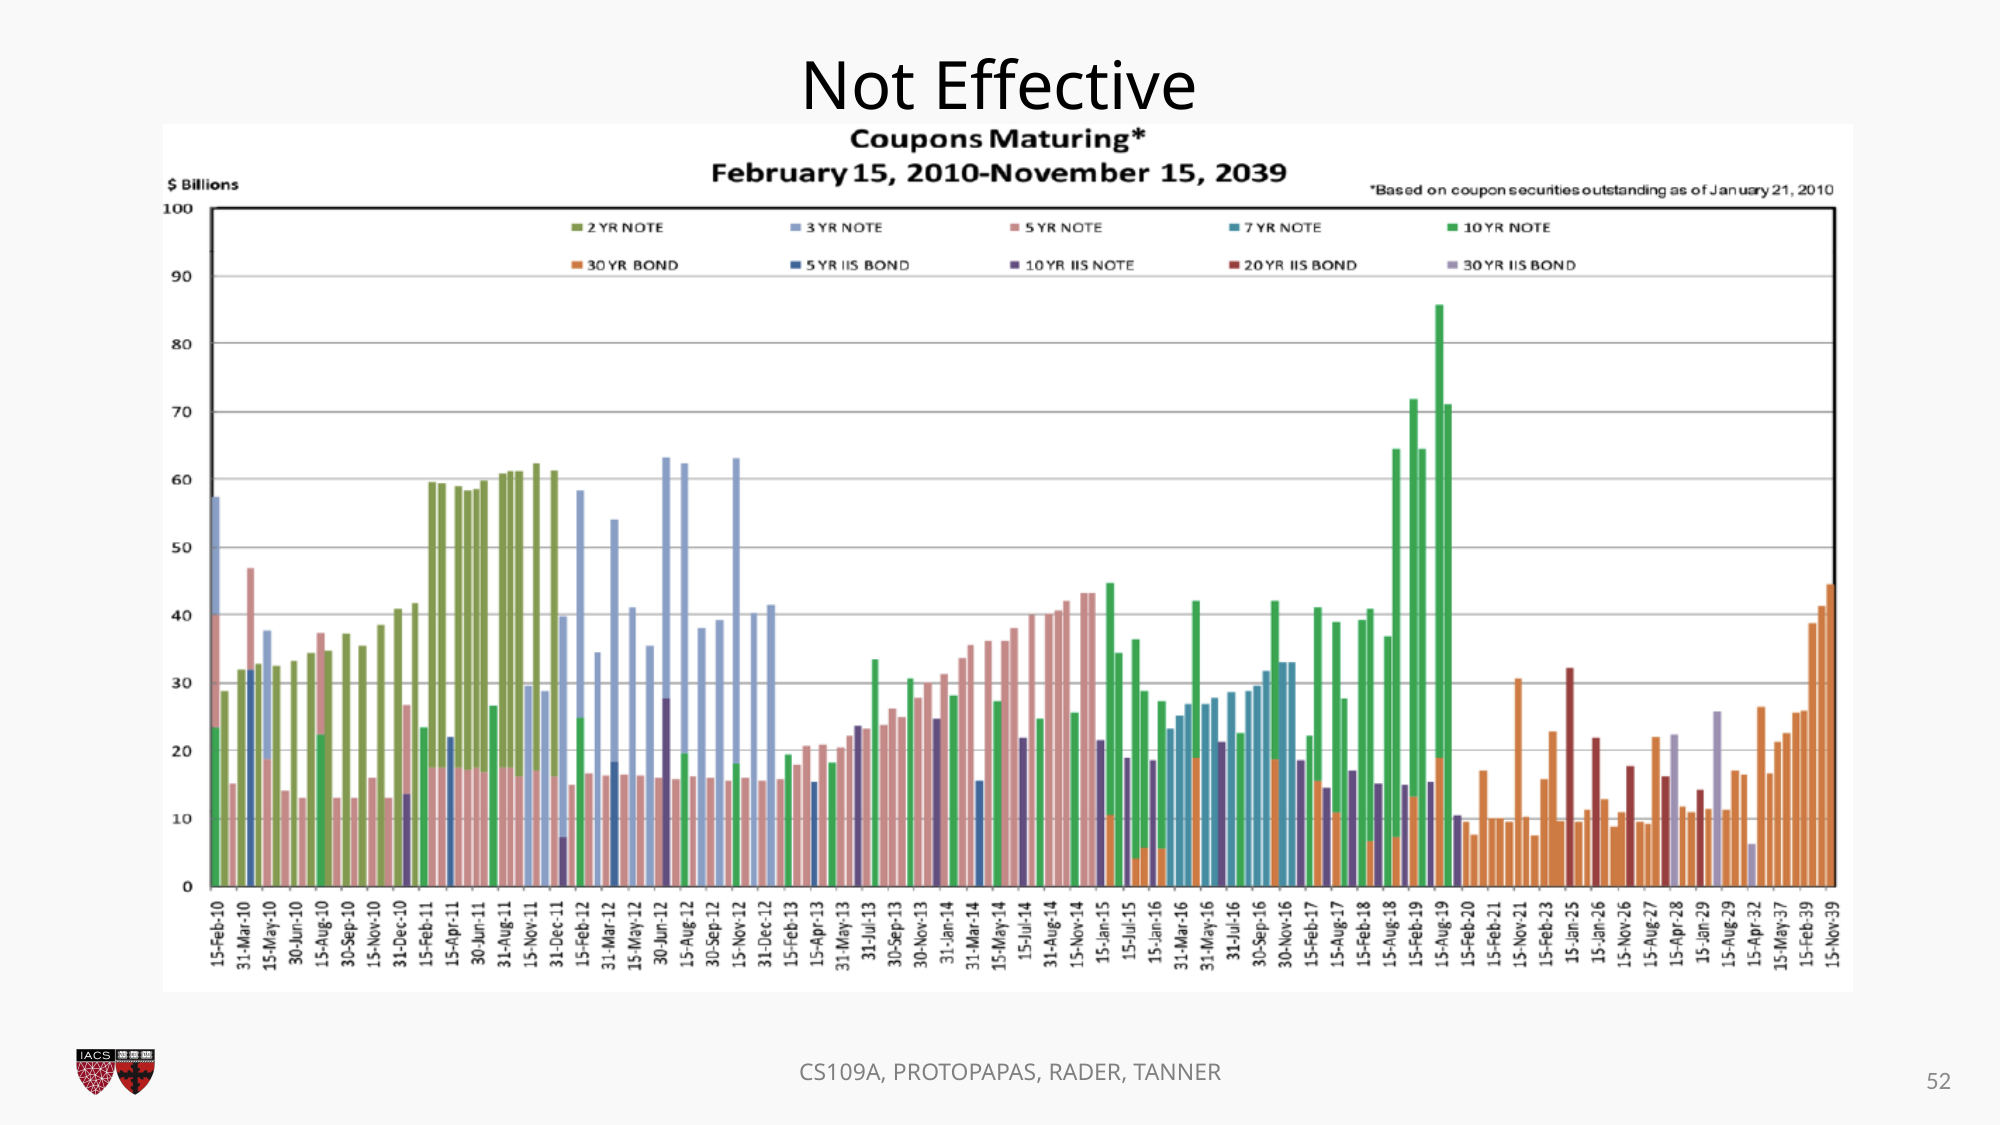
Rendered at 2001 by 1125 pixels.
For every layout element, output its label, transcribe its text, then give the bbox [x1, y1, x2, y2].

picture [75, 1049, 155, 1095]
picture [163, 124, 1853, 992]
text_box Not Effective [57, 35, 1943, 162]
slide_number 51 [1500, 1050, 1967, 1110]
